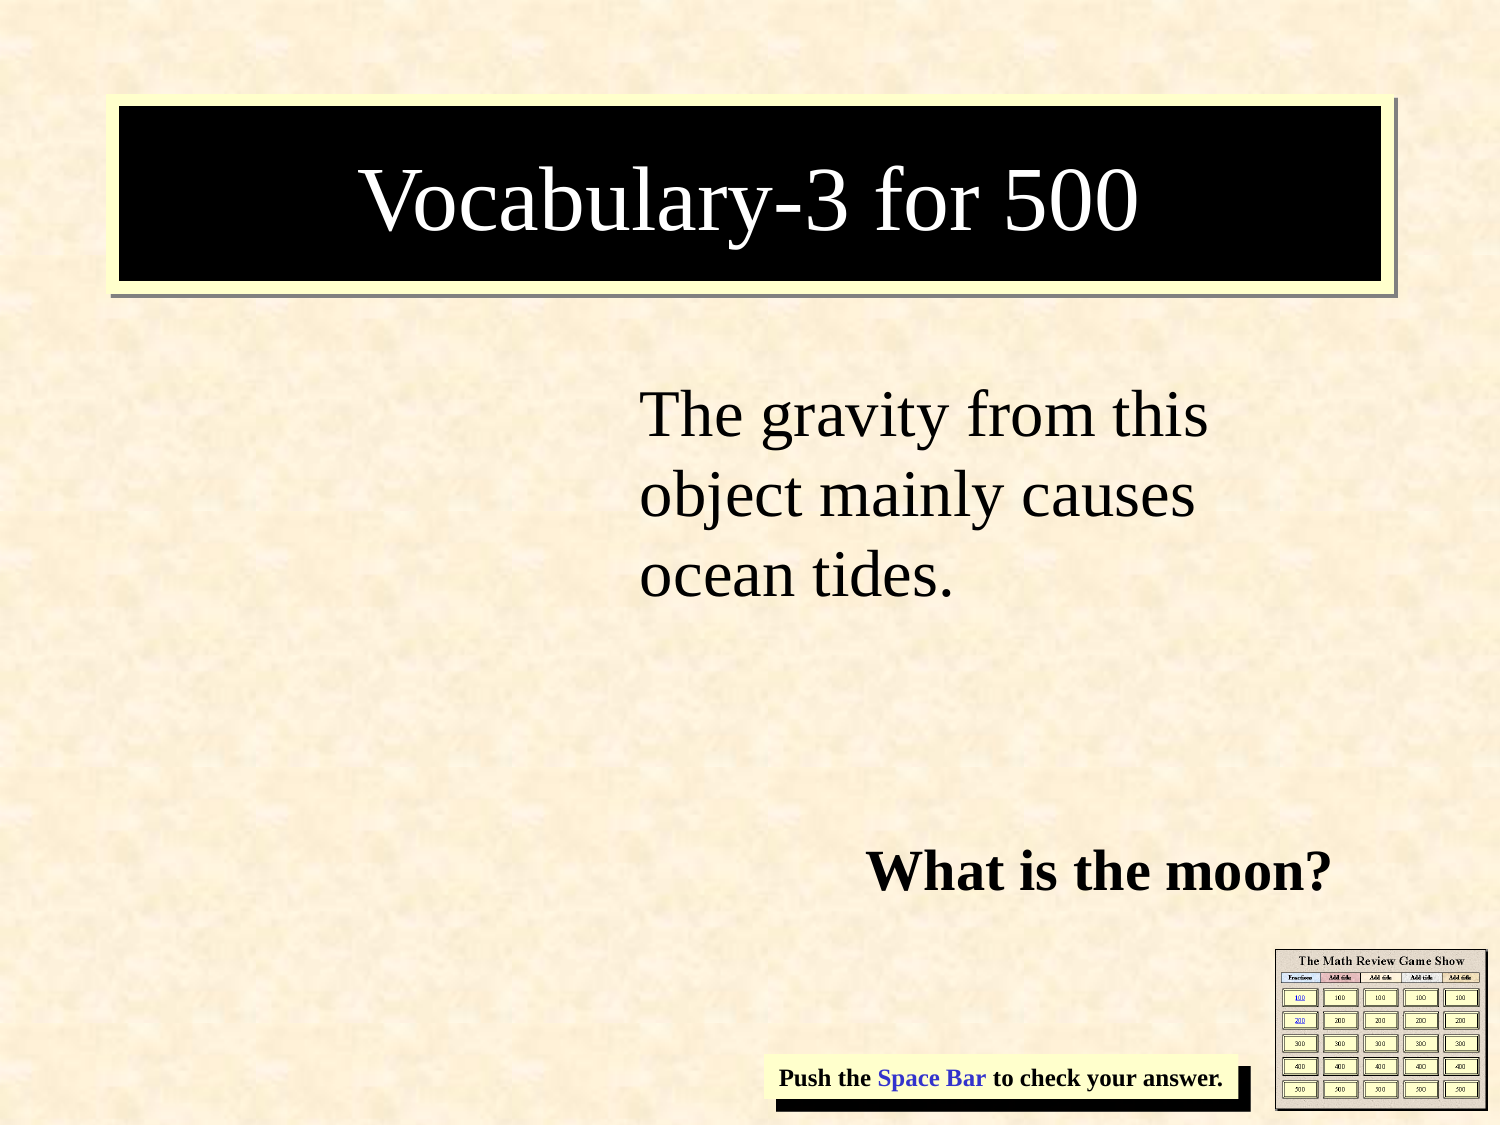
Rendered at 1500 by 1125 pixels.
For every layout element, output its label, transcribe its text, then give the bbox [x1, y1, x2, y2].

text_box What is the moon? [849, 825, 1350, 910]
text_box Push the Space Bar to check your answer. [764, 1054, 1239, 1099]
list The gravity from this object mainly causes ocean tides. [624, 362, 1338, 751]
picture [0, 0, 1500, 1125]
title Vocabulary-3 for 500 [112, 99, 1388, 288]
